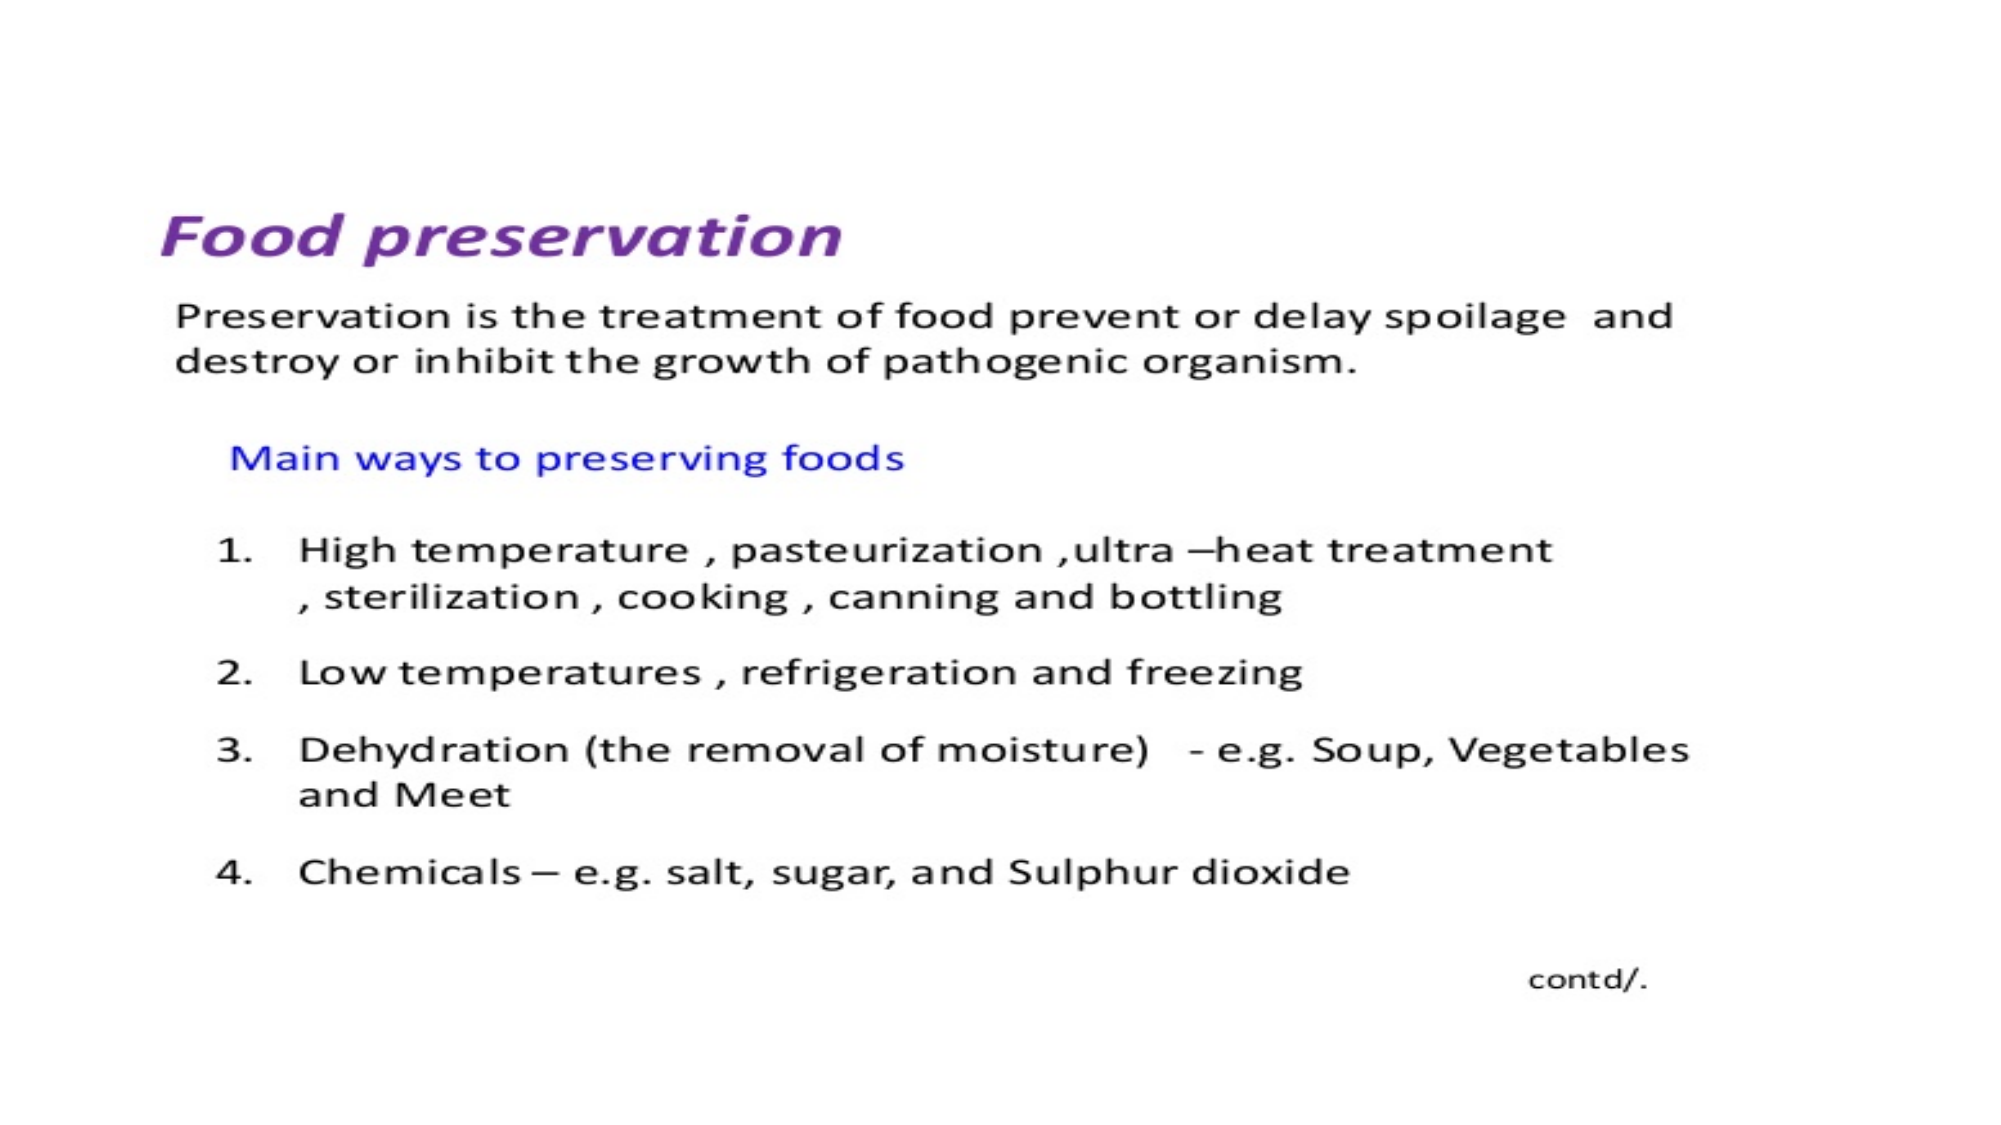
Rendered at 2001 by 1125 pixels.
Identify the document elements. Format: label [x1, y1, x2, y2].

list [144, 152, 1786, 1014]
